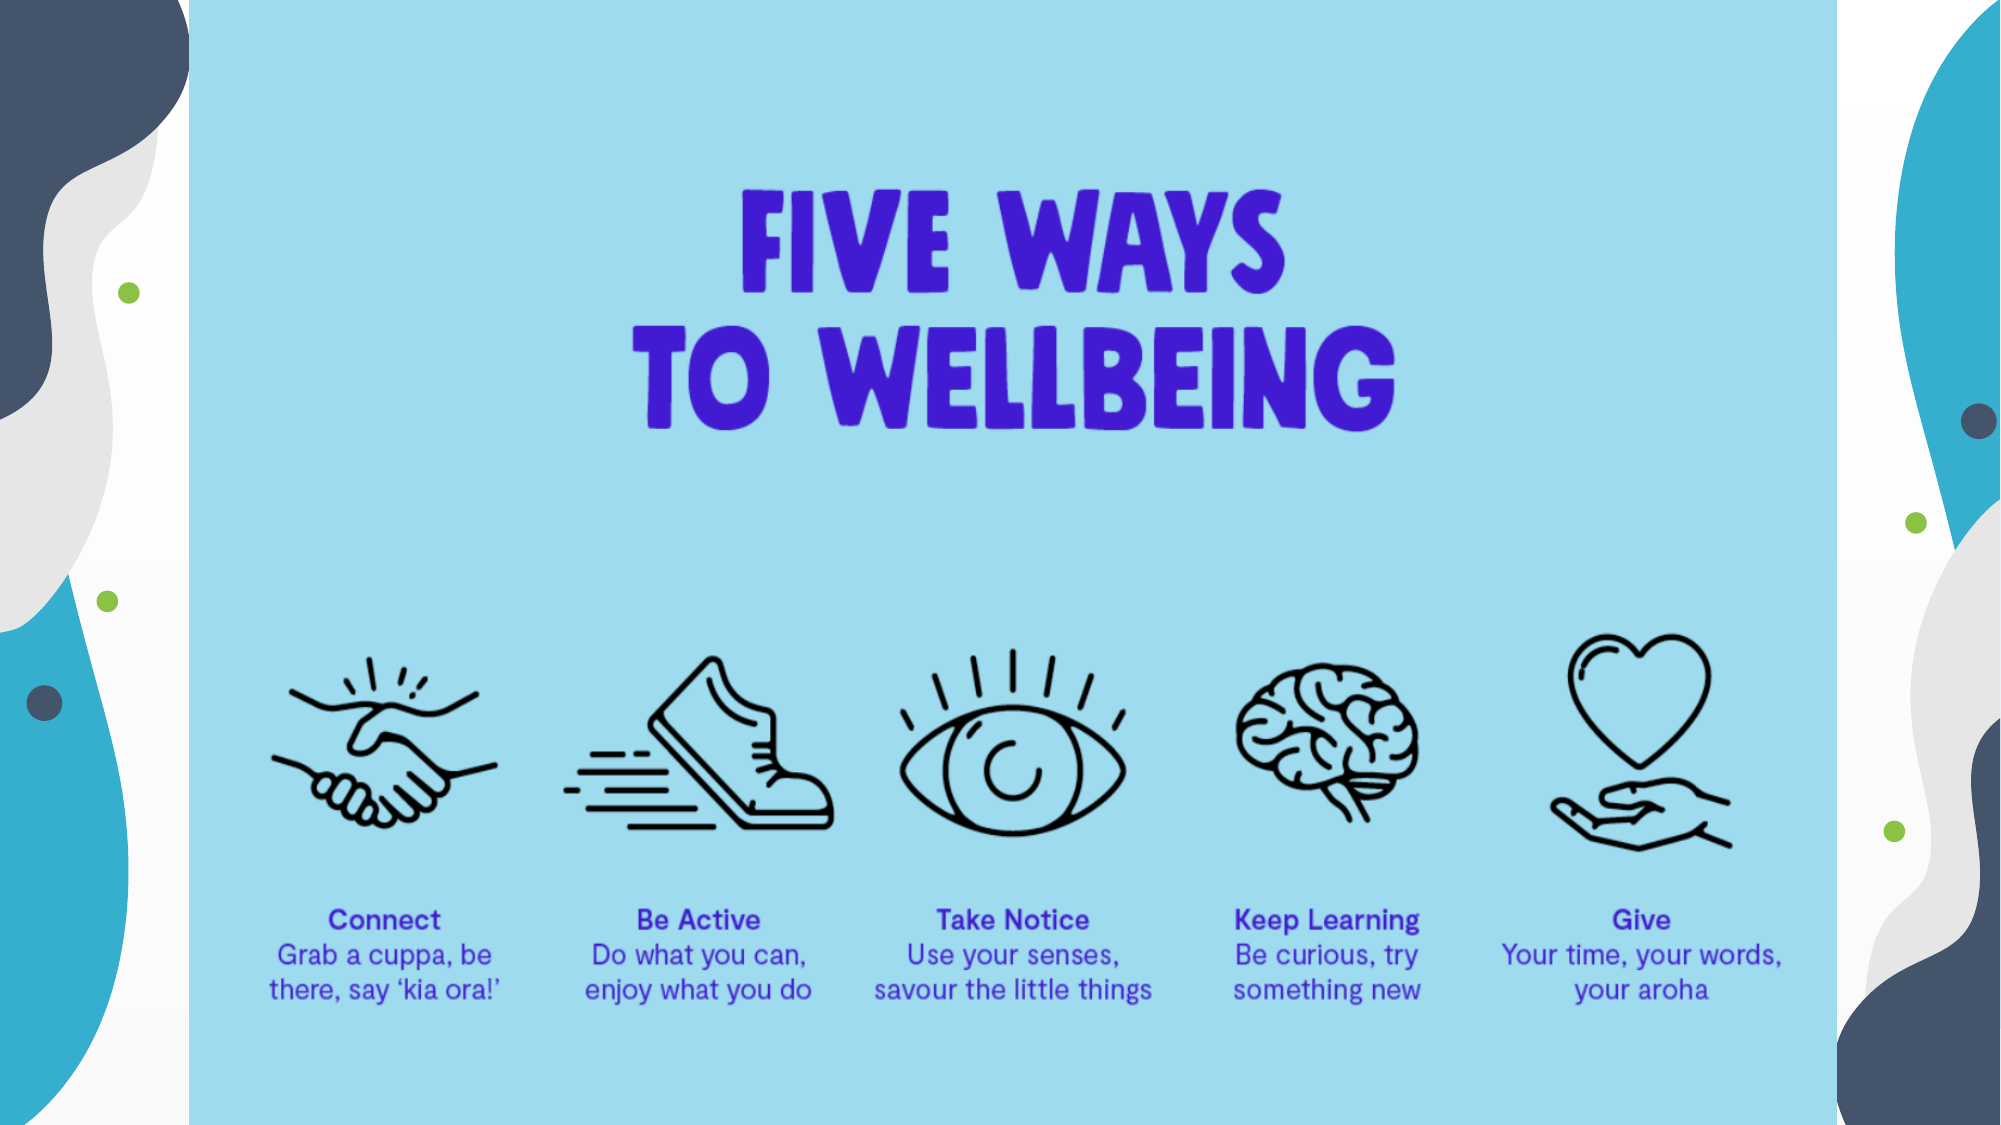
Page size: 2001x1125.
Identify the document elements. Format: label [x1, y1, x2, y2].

picture [189, 0, 1837, 1125]
